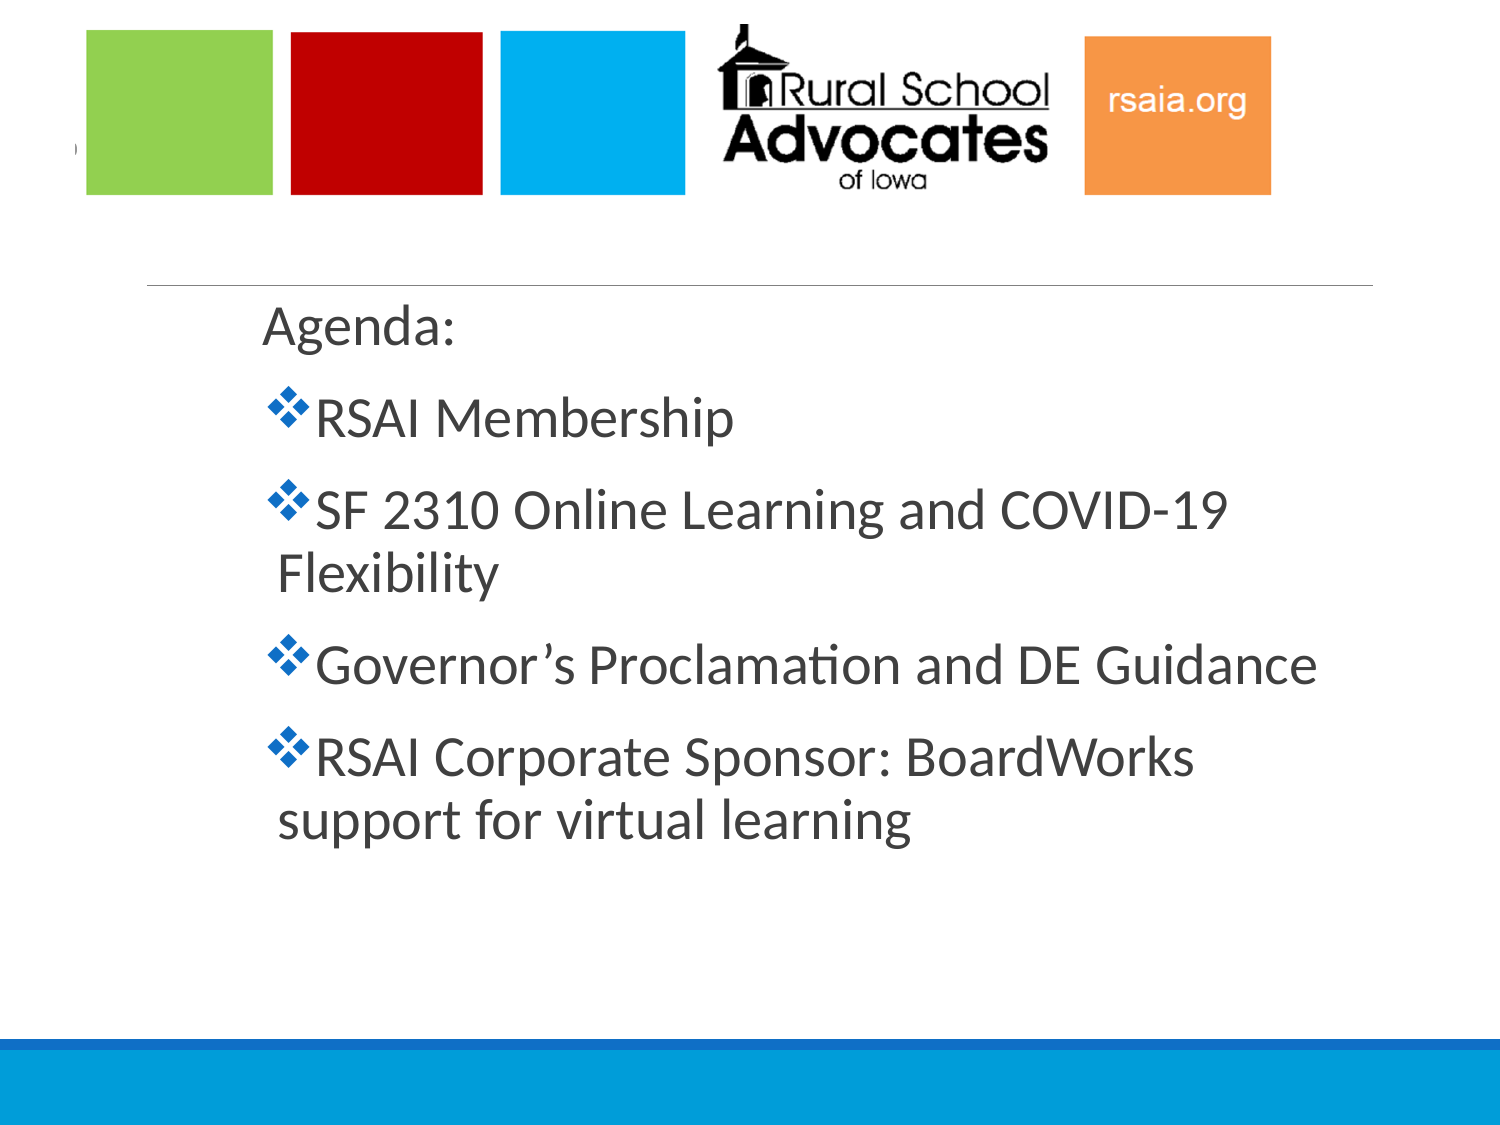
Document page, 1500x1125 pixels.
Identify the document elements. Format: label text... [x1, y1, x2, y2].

picture [74, 24, 1289, 226]
list Agenda: RSAI Membership SF 2310 Online Learning and COVID-19 Flexibility Governor’s Proclamation and DE Guidance RSAI Corporate Sponsor: BoardWorks support for virtual learning [262, 287, 1388, 913]
